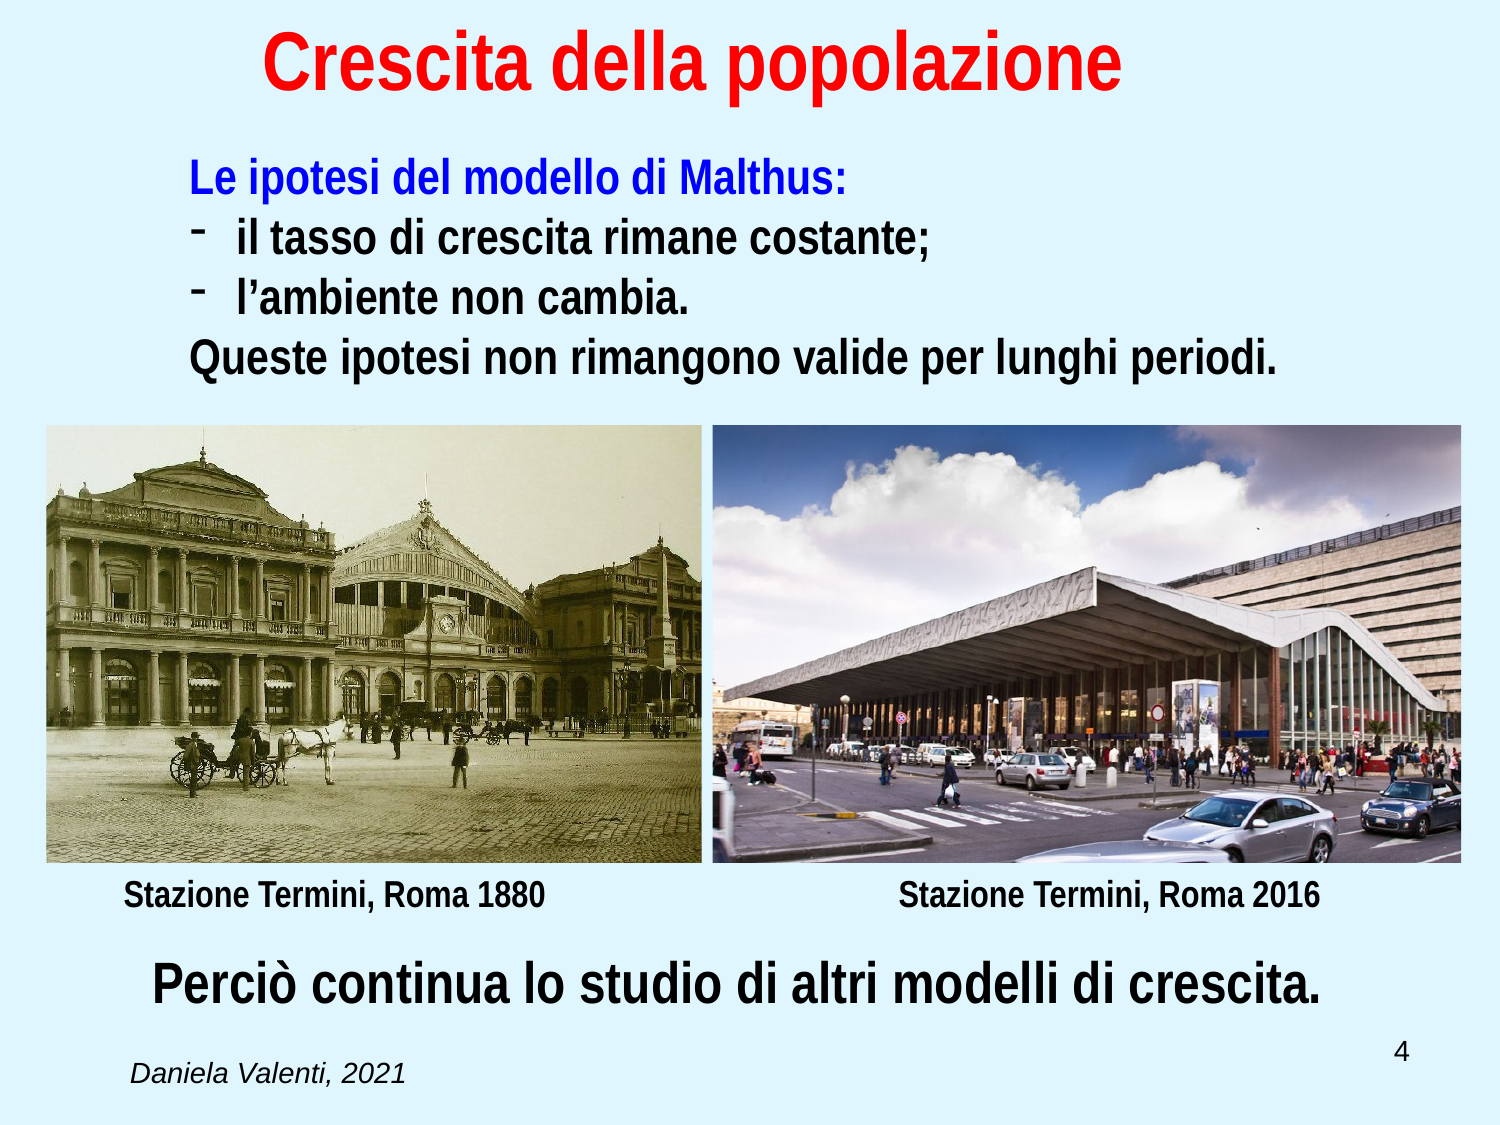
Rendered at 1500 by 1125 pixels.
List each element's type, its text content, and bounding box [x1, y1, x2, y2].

text_box Le ipotesi del modello di Malthus: il tasso di crescita rimane costante; l’ambiente non cambia. Queste ipotesi non rimangono valide per lunghi periodi. [174, 137, 1350, 393]
text_box Stazione Termini, Roma 2016 [883, 871, 1422, 923]
picture [46, 424, 703, 863]
slide_number 4 [1074, 1024, 1426, 1103]
text_box Perciò continua lo studio di altri modelli di crescita. [137, 937, 1363, 1023]
footer Daniela Valenti, 2021 [0, 1046, 538, 1125]
picture [712, 424, 1462, 863]
text_box Stazione Termini, Roma 1880 [108, 871, 584, 923]
text_box Crescita della popolazione [212, 0, 1175, 113]
